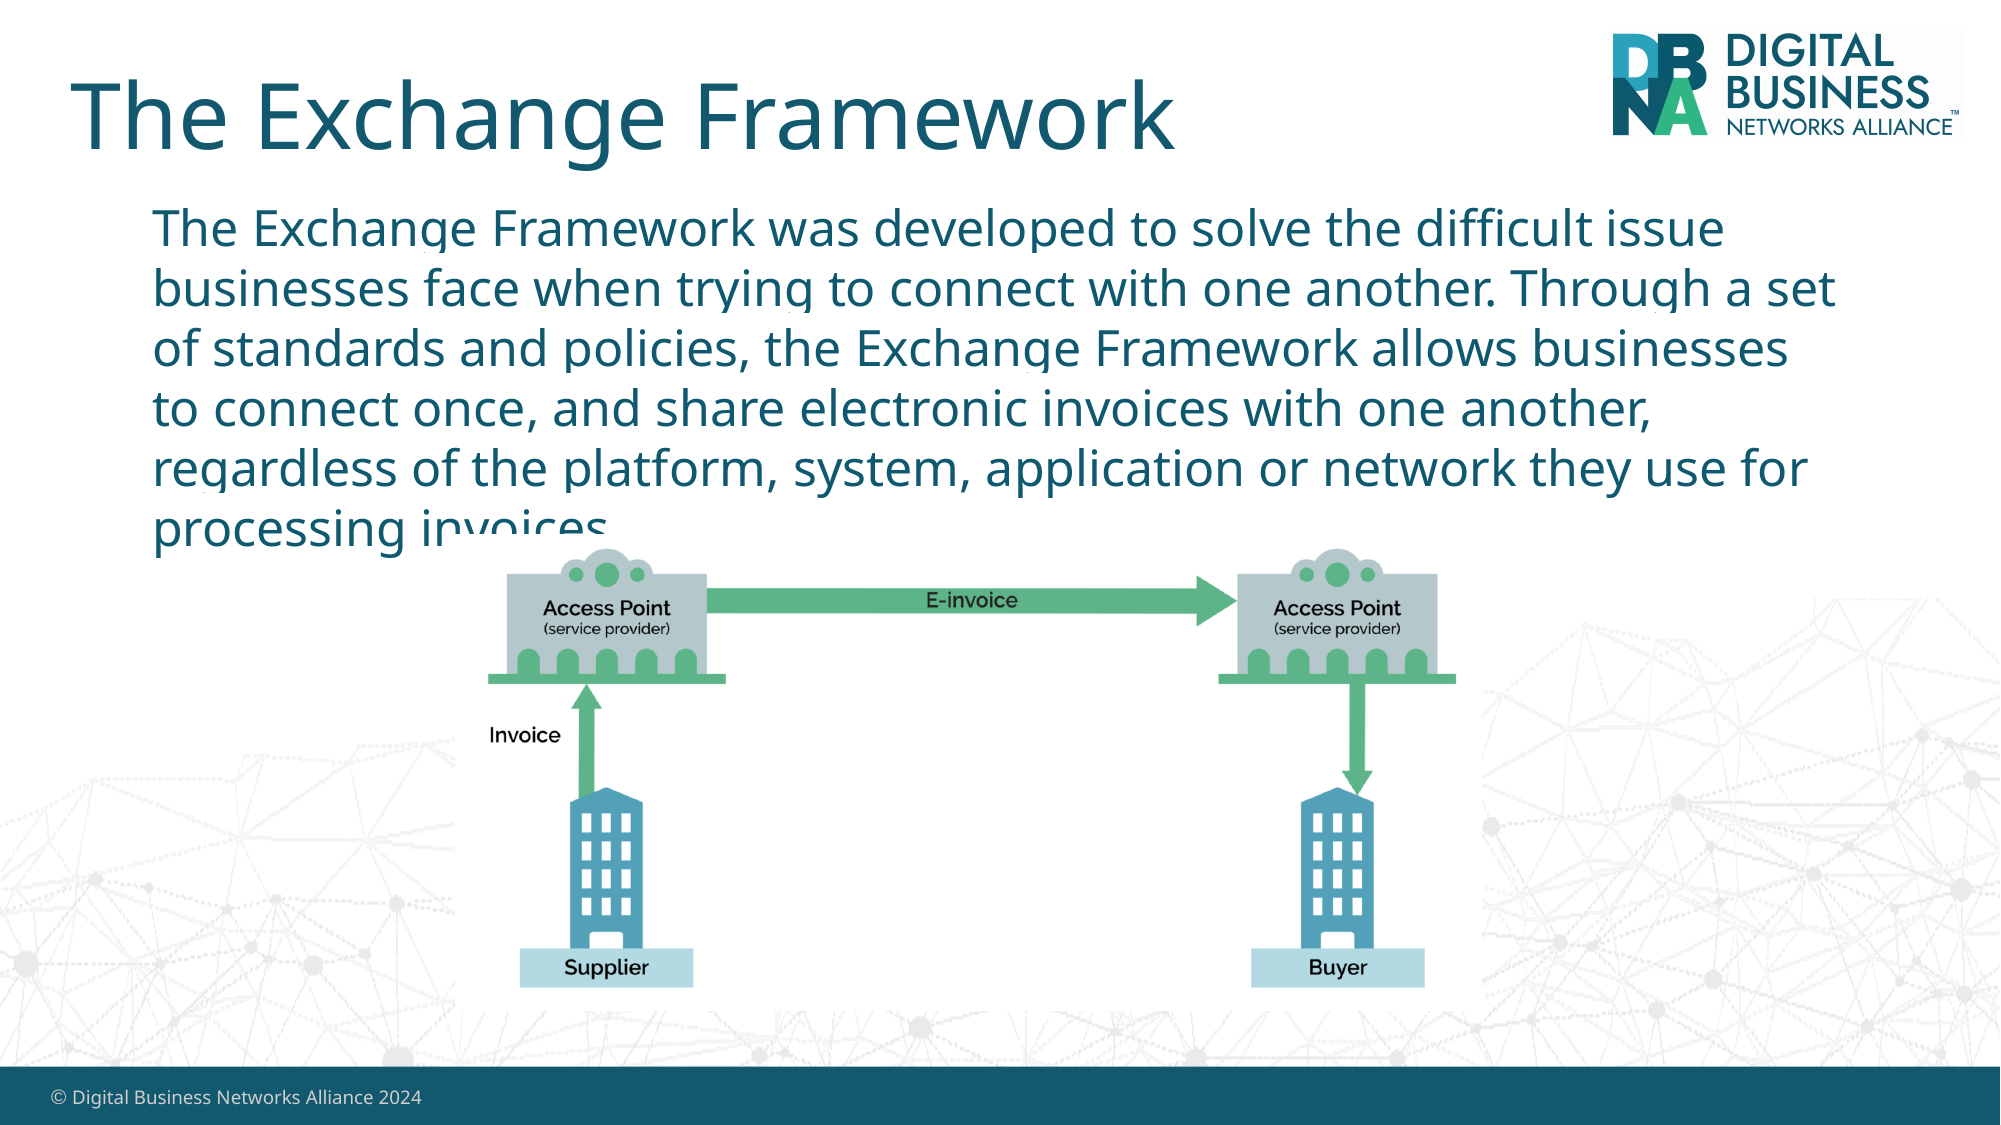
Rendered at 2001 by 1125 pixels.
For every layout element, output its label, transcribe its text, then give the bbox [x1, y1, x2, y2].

picture [1608, 26, 1965, 142]
text_box The Exchange Framework was developed to solve the difficult issue businesses face when trying to connect with one another. Through a set of standards and policies, the Exchange Framework allows businesses to connect once, and share electronic invoices with one another, regardless of the platform, system, application or network they use for processing invoices. [137, 188, 1863, 684]
title The Exchange Framework [55, 60, 1781, 179]
picture [455, 534, 1483, 1012]
